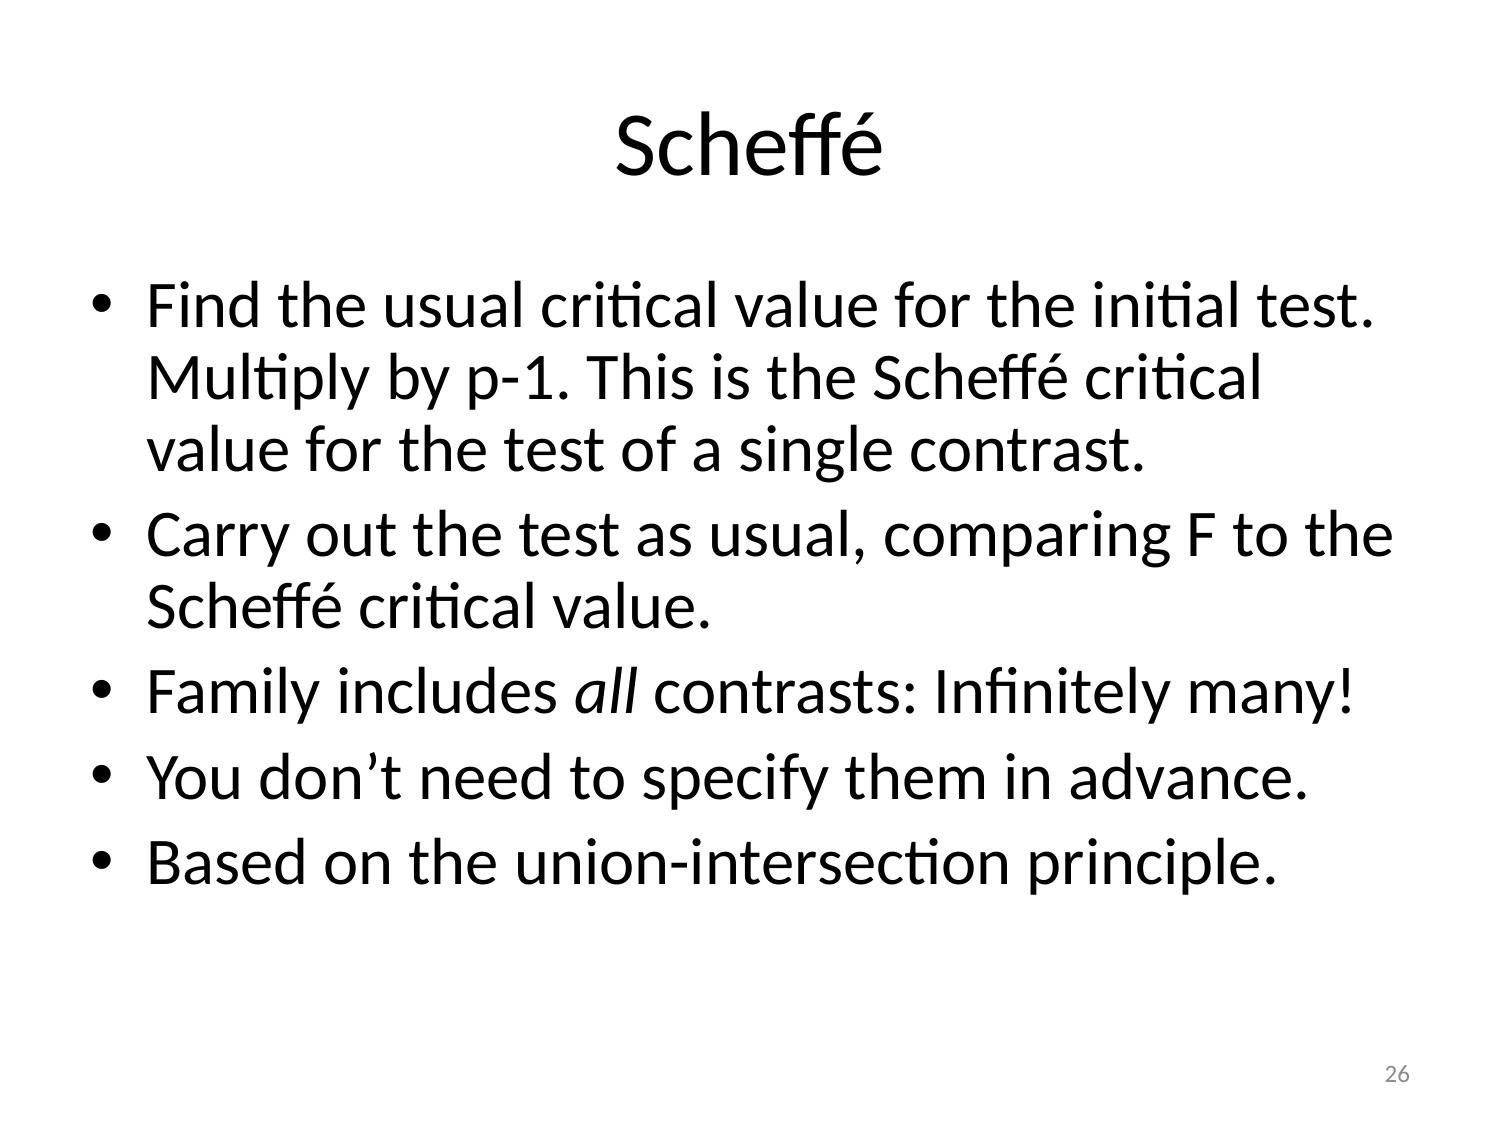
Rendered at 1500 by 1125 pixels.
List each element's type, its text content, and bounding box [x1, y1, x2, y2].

title Scheffé [75, 45, 1425, 233]
list Find the usual critical value for the initial test. Multiply by p-1. This is the Scheffé critical value for the test of a single contrast. Carry out the test as usual, comparing F to the Scheffé critical value. Family includes all contrasts: Infinitely many! You don’t need to specify them in advance. Based on the union-intersection principle. [75, 262, 1425, 1005]
slide_number 26 [1074, 1042, 1425, 1103]
